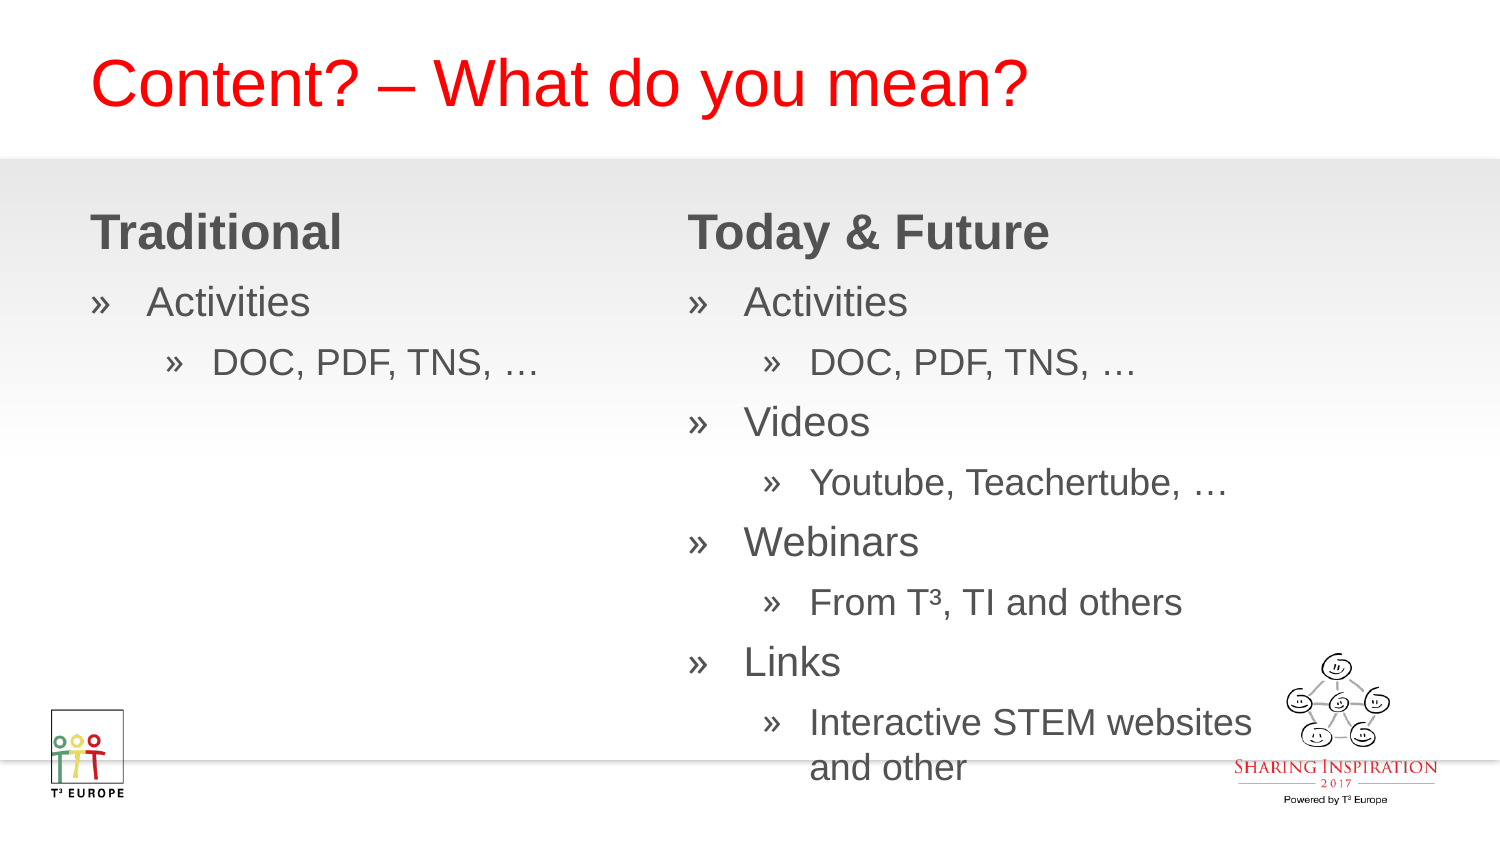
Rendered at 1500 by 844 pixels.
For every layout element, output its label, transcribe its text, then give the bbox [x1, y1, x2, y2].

list Traditional [75, 188, 672, 267]
list Activities DOC, PDF, TNS, … [75, 267, 672, 609]
picture [50, 709, 124, 798]
title Content? – What do you mean? [75, 9, 1425, 150]
list Activities DOC, PDF, TNS, … Videos Youtube, Teachertube, … Webinars From T³, TI and others Links Interactive STEM websites and other [672, 267, 1336, 610]
list Today & Future [672, 188, 1336, 267]
picture [1235, 653, 1437, 805]
